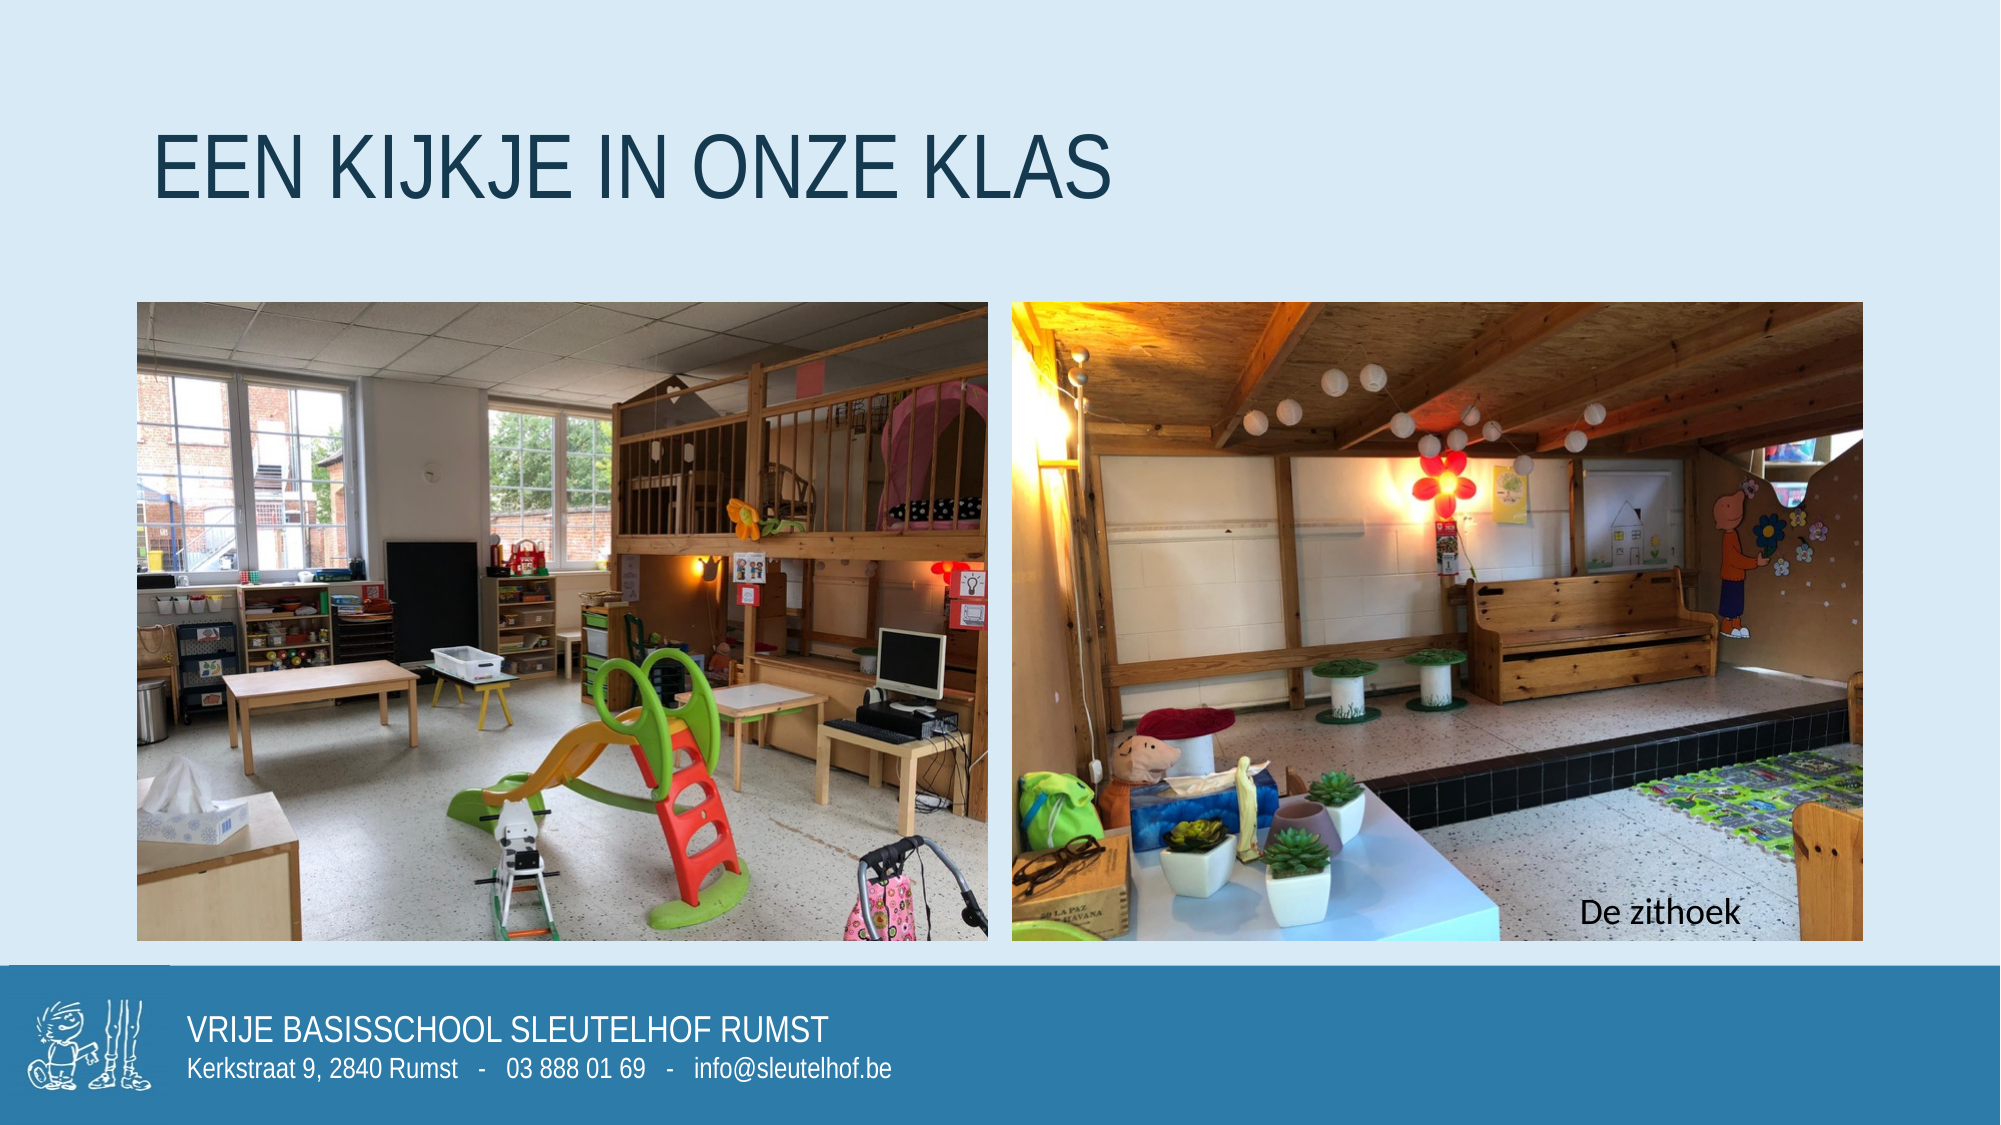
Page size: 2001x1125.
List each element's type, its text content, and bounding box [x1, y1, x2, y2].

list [1012, 302, 1863, 941]
title Een kijkje in onze klas [137, 59, 1863, 278]
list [137, 302, 988, 941]
picture [9, 965, 170, 1125]
